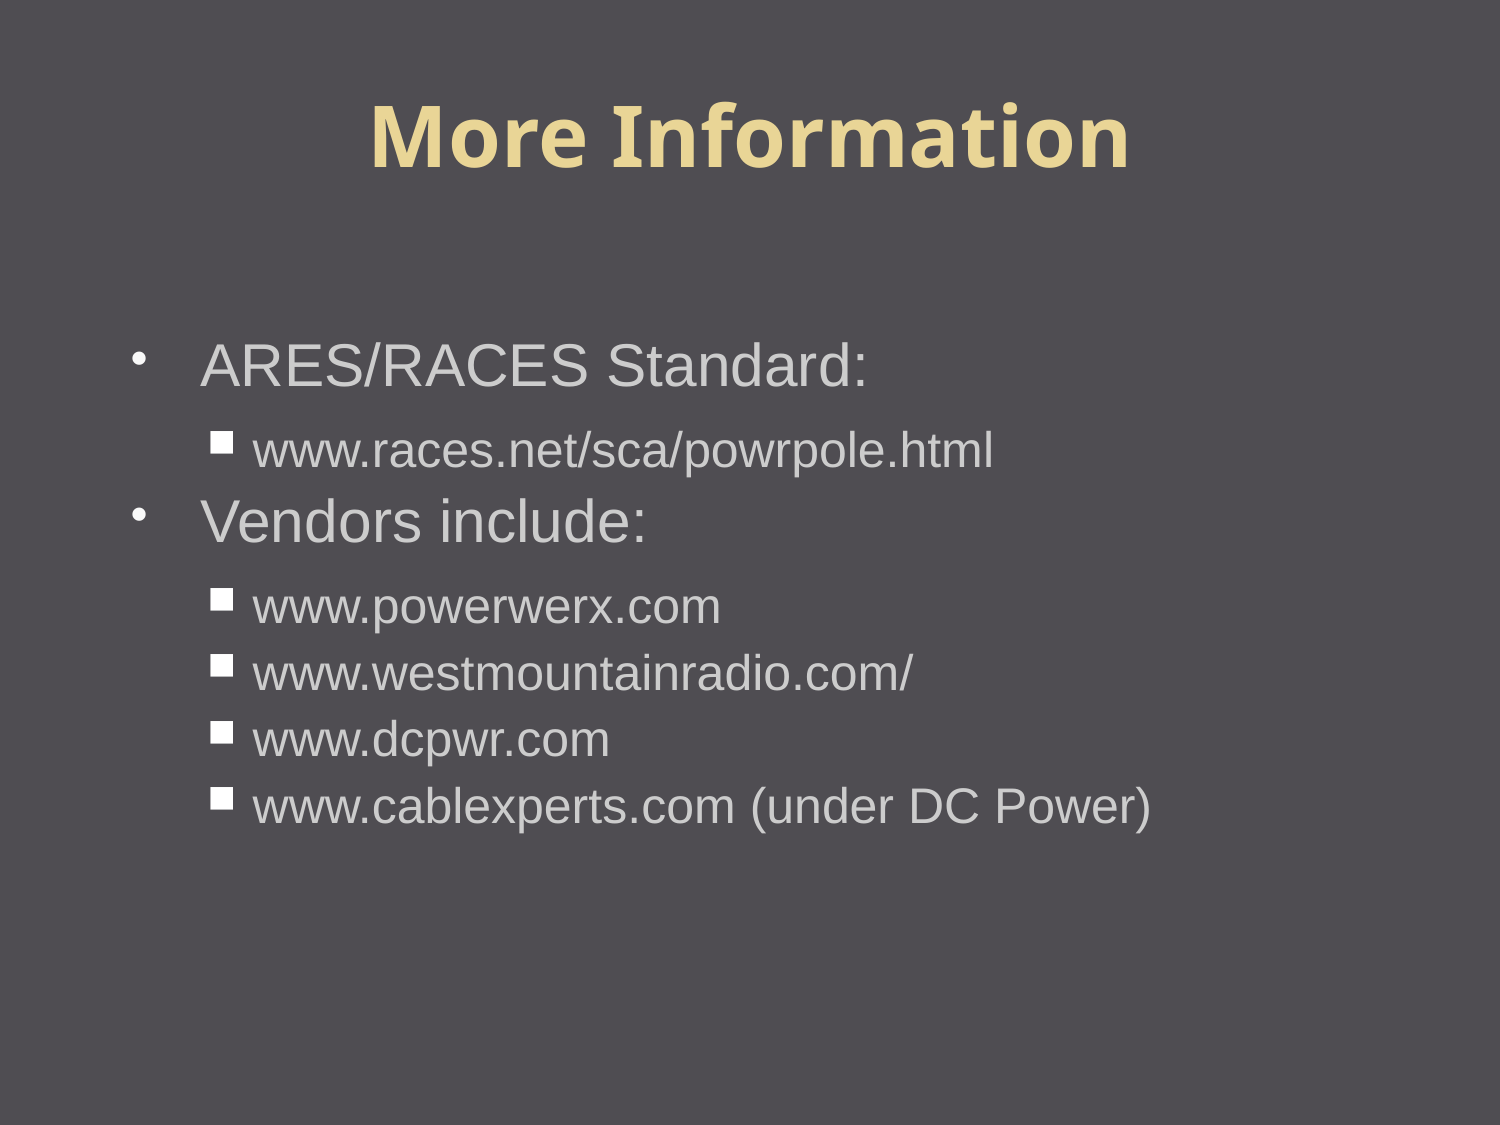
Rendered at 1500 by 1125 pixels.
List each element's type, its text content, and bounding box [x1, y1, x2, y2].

text_box ARES/RACES Standard: www.races.net/sca/powrpole.html Vendors include: www.powerwerx.com www.westmountainradio.com/ www.dcpwr.com www.cablexperts.com (under DC Power) [110, 173, 1416, 989]
text_box More Information [110, 41, 1392, 173]
